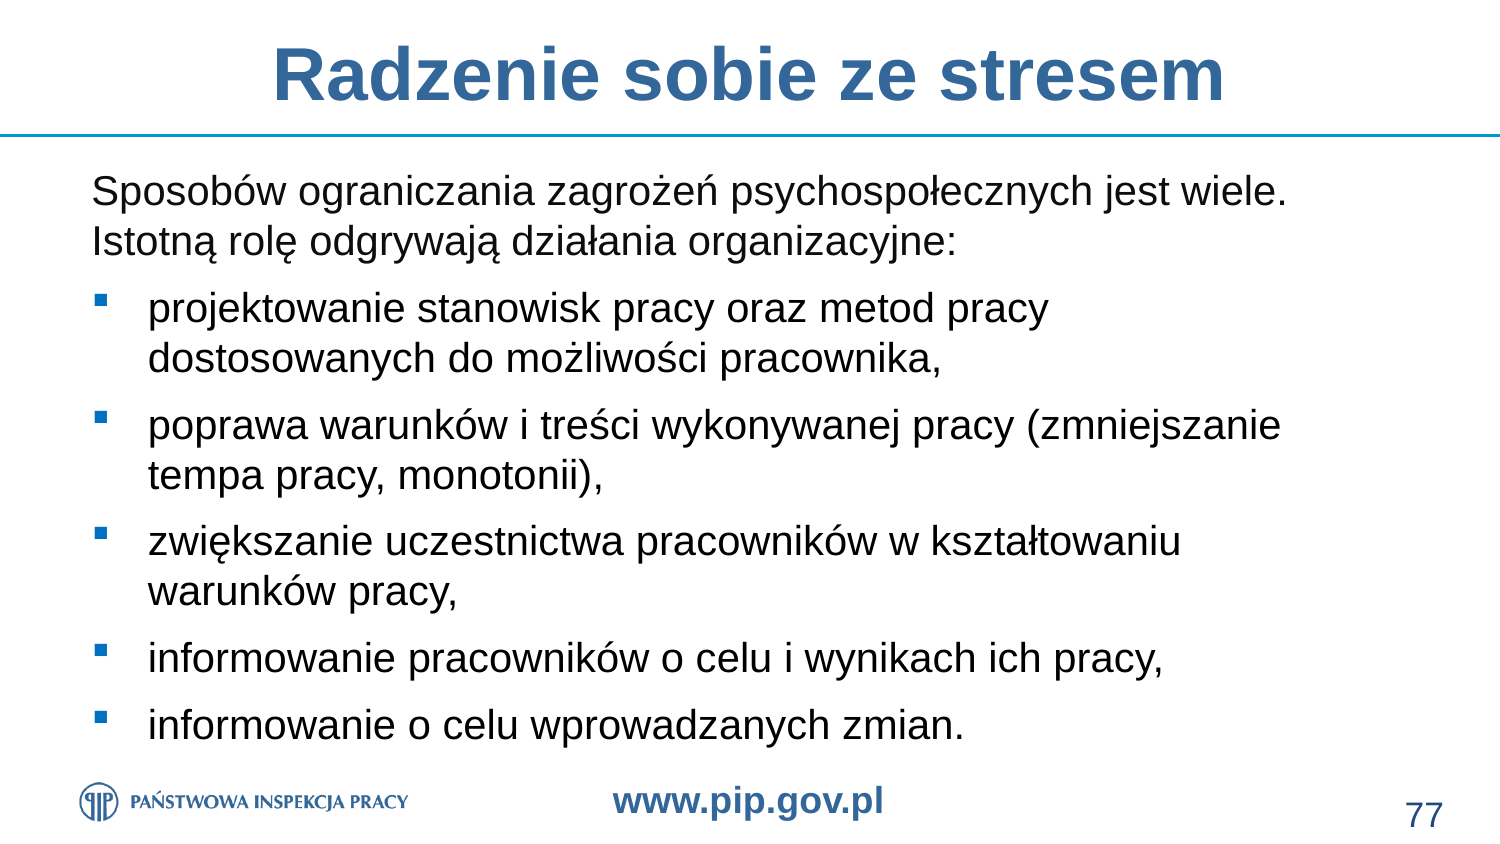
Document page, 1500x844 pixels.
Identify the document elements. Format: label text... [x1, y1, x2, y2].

list Sposobów ograniczania zagrożeń psychospołecznych jest wiele. Istotną rolę odgrywają działania organizacyjne: projektowanie stanowisk pracy oraz metod pracy dostosowanych do możliwości pracownika, poprawa warunków i treści wykonywanej pracy (zmniejszanie tempa pracy, monotonii), zwiększanie uczestnictwa pracowników w kształtowaniu warunków pracy, informowanie pracowników o celu i wynikach ich pracy, informowanie o celu wprowadzanych zmian. [76, 156, 1317, 731]
title Radzenie sobie ze stresem [0, 18, 1500, 157]
picture [60, 769, 428, 834]
